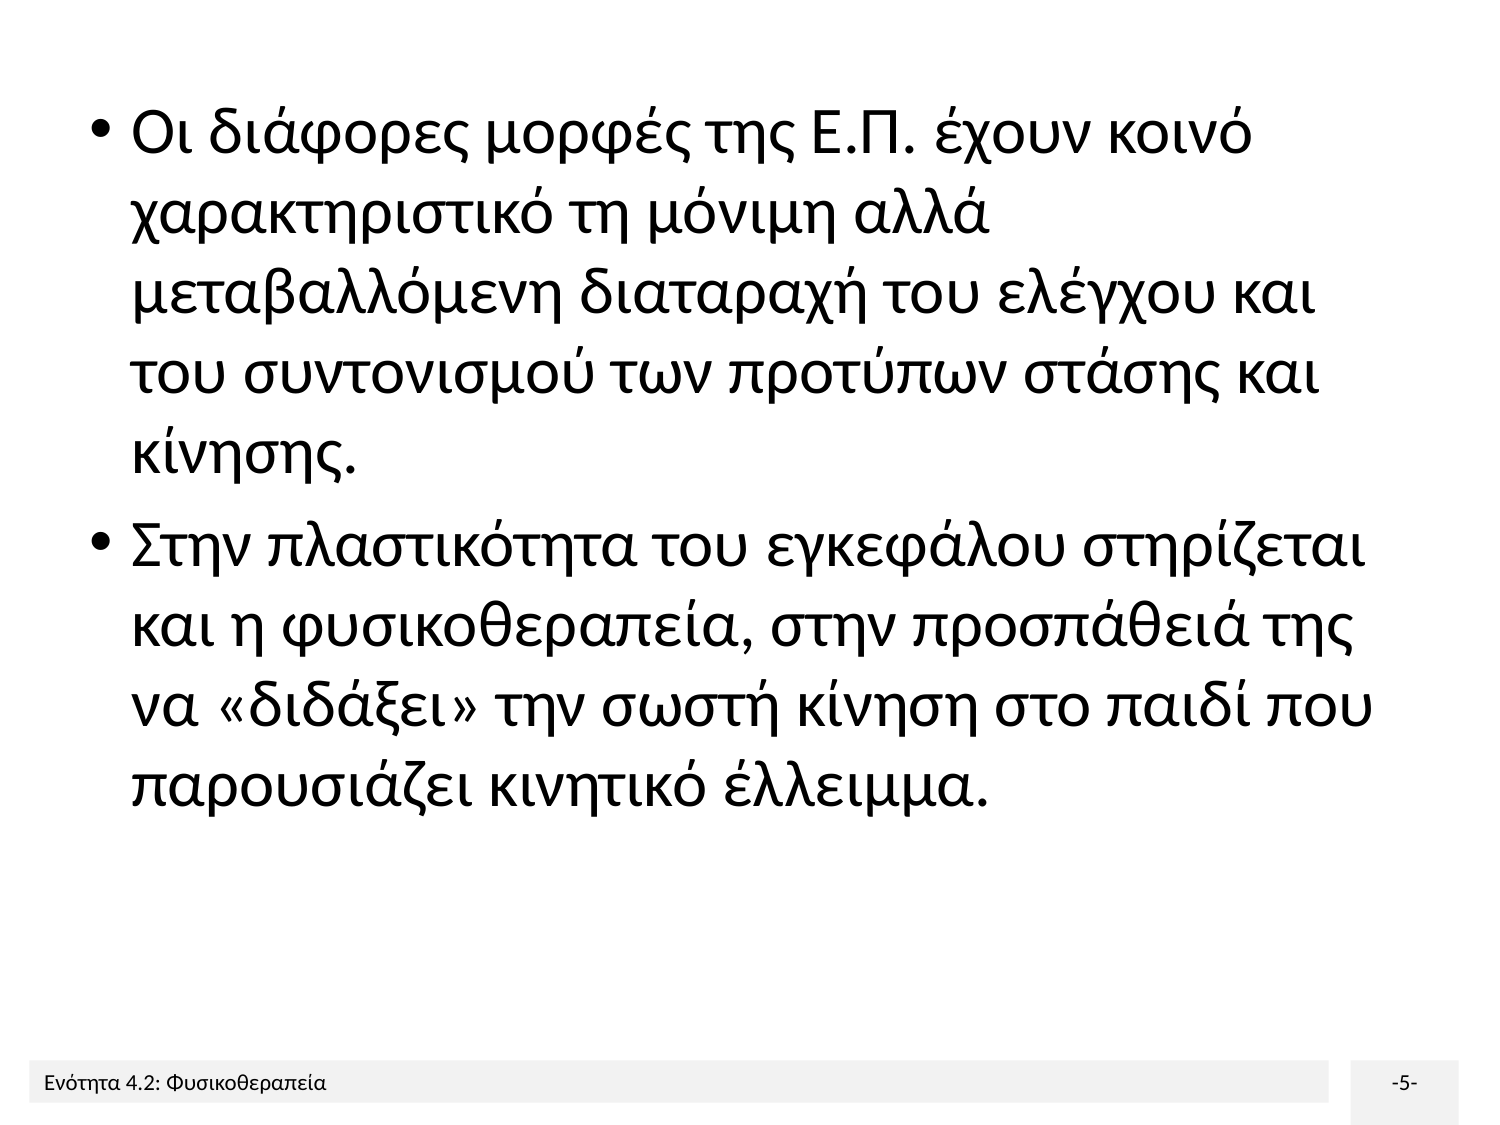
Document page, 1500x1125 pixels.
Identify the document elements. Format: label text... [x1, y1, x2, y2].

list Οι διάφορες μορφές της Ε.Π. έχουν κοινό χαρακτηριστικό τη μόνιμη αλλά μεταβαλλόμενη διαταραχή του ελέγχου και του συντονισμού των προτύπων στάσης και κίνησης. Στην πλαστικότητα του εγκεφάλου στηρίζεται και η φυσικοθεραπεία, στην προσπάθειά της να «διδάξει» την σωστή κίνηση στο παιδί που παρουσιάζει κινητικό έλλειμμα. [74, 79, 1425, 927]
